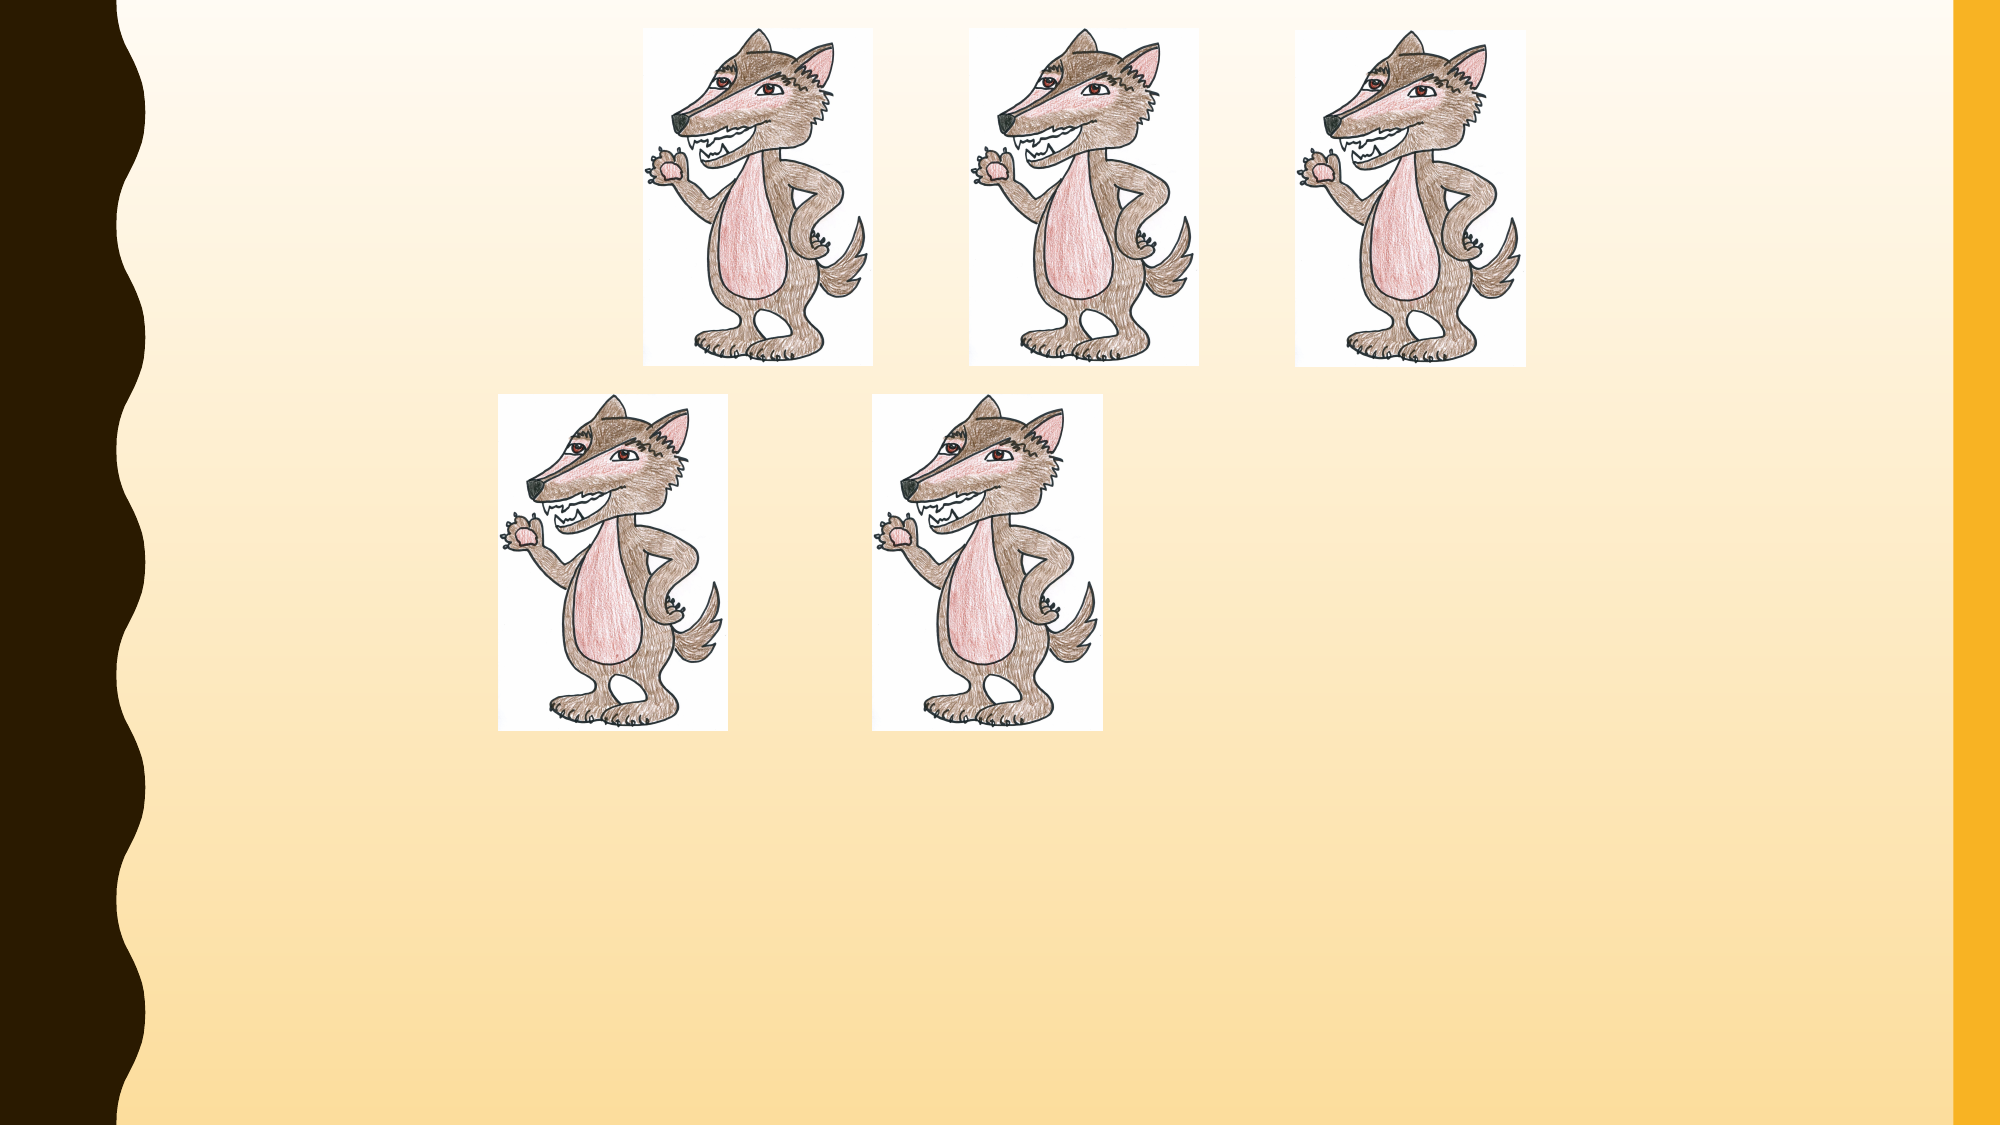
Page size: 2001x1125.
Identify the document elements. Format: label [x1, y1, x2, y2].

picture [872, 394, 1103, 731]
picture [969, 28, 1199, 366]
picture [1295, 30, 1526, 367]
picture [498, 394, 728, 731]
list [643, 28, 873, 366]
